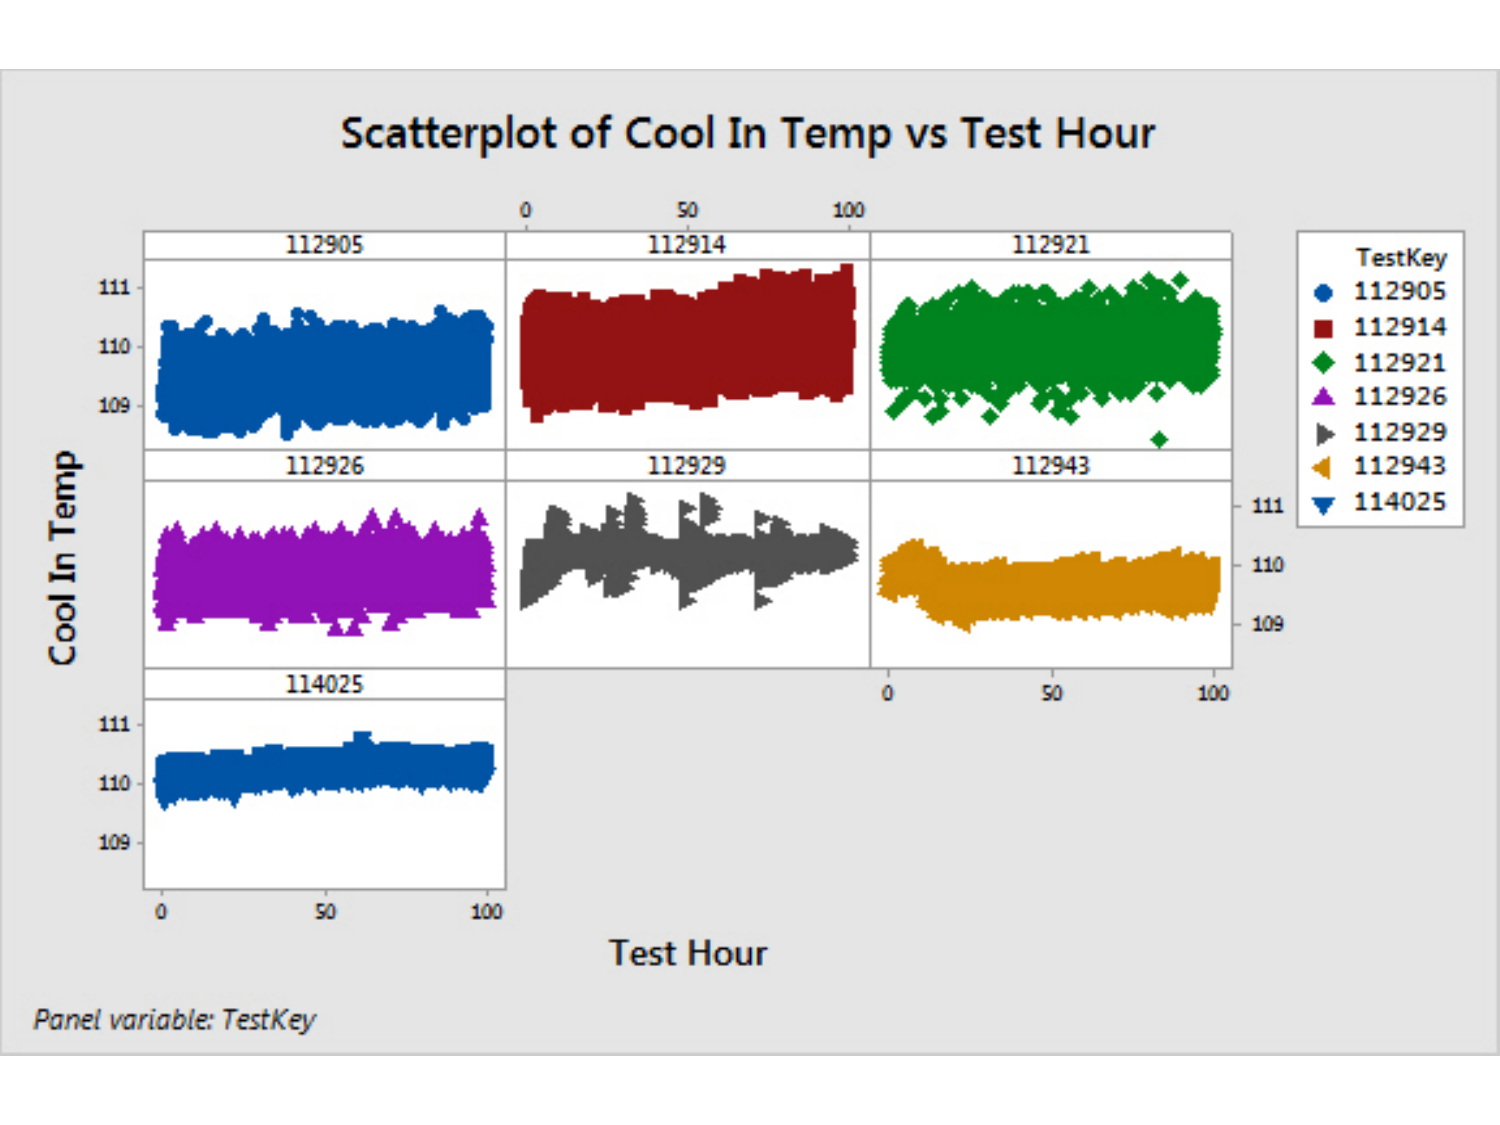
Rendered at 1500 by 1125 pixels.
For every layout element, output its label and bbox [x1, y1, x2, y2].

picture [0, 69, 1500, 1056]
